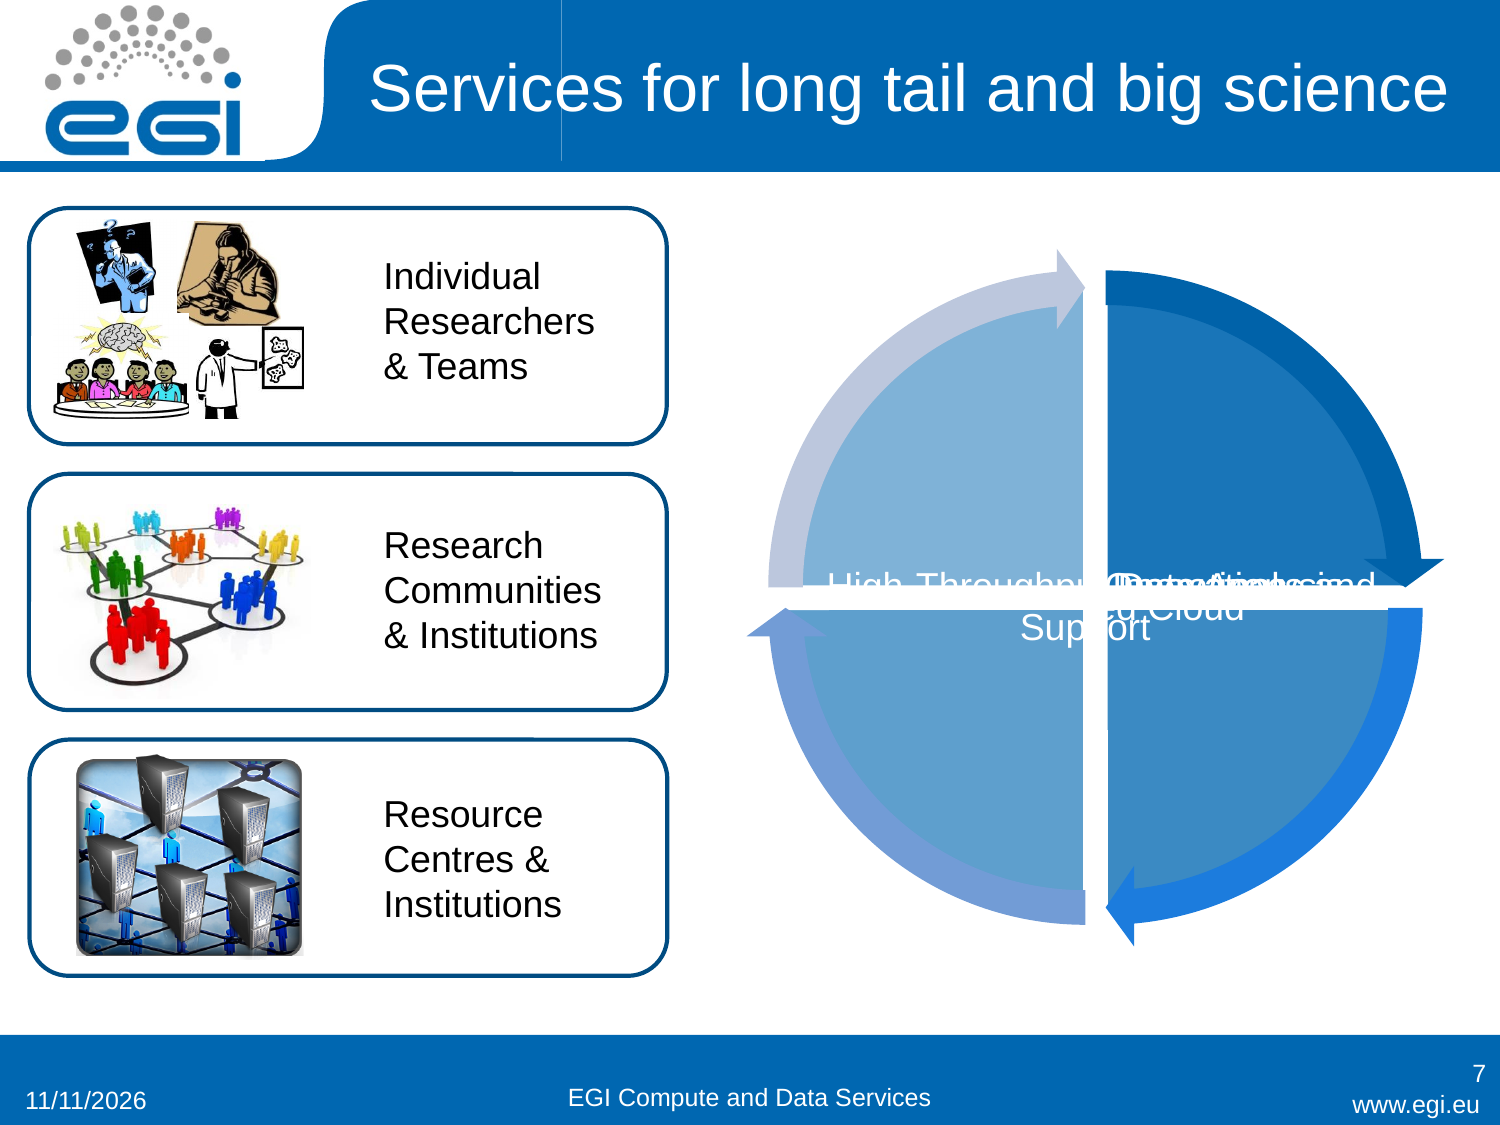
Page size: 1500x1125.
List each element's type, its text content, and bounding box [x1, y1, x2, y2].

slide_number 7 [1151, 1042, 1500, 1103]
picture [0, 0, 265, 161]
footer EGI Compute and Data Services [512, 1058, 988, 1119]
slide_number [10, 1061, 361, 1122]
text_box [737, 236, 1459, 965]
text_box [28, 207, 668, 977]
title Services for long tail and big science [348, 19, 1471, 161]
